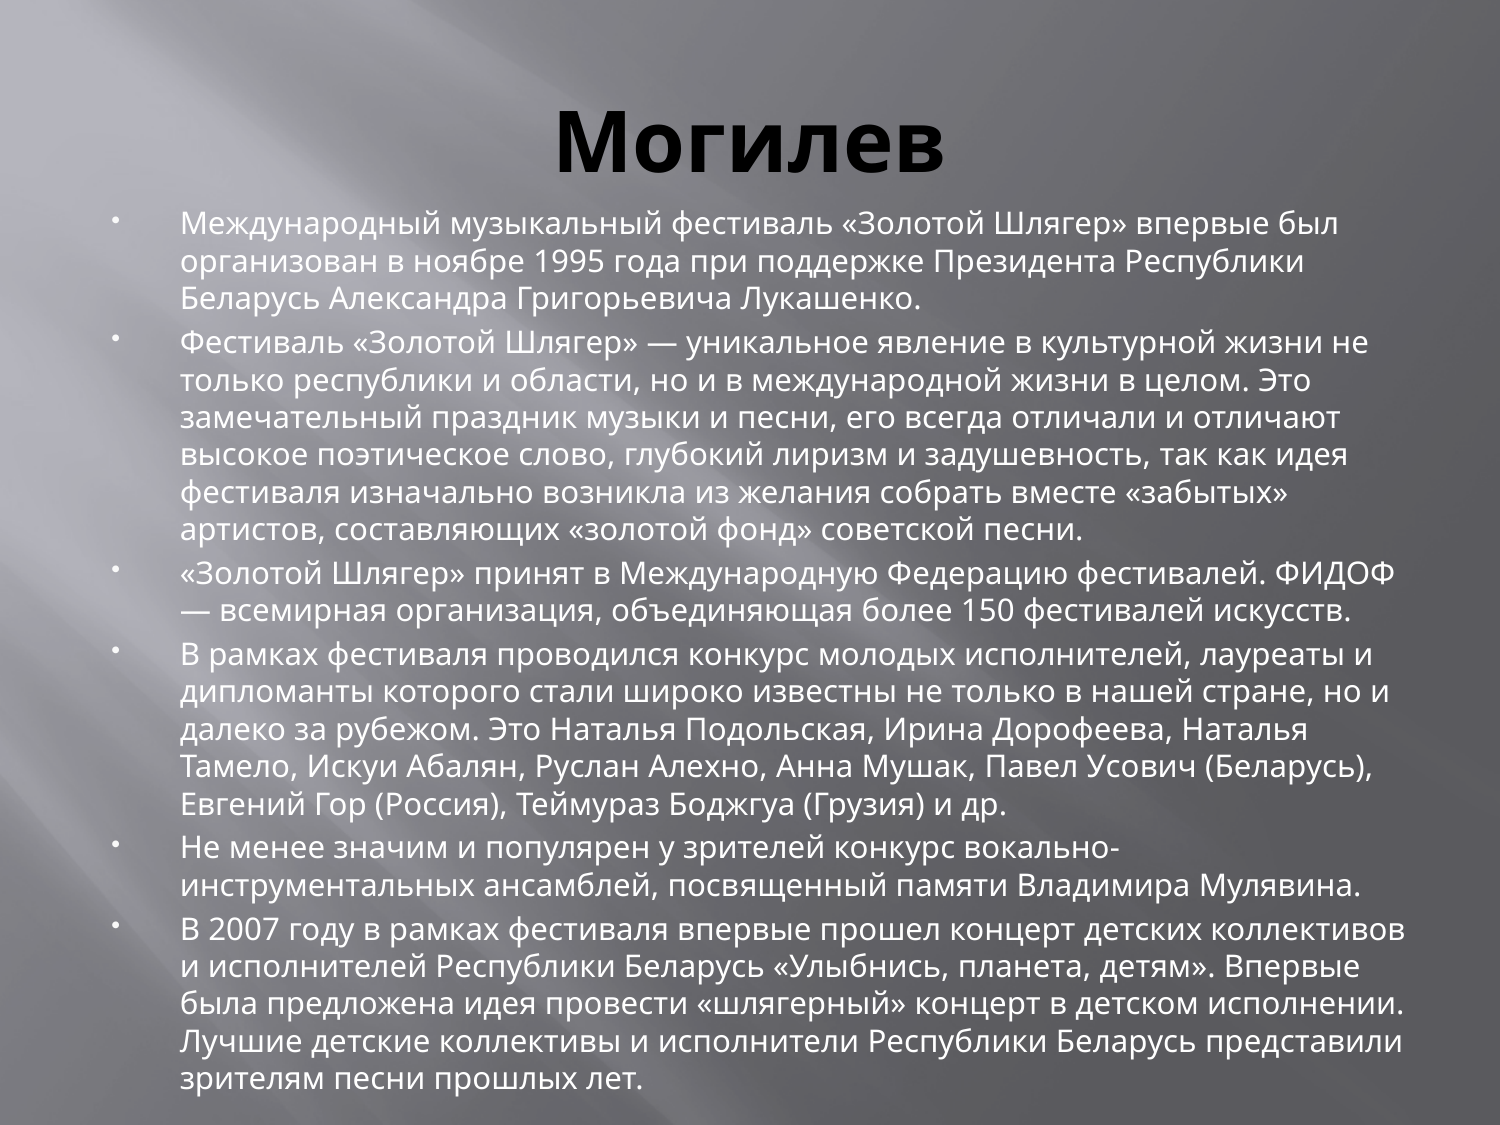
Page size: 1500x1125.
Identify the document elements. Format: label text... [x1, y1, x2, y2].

list Международный музыкальный фестиваль «Золотой Шлягер» впервые был организован в ноябре 1995 года при поддержке Президента Республики Беларусь Александра Григорьевича Лукашенко. Фестиваль «Золотой Шлягер» — уникальное явление в культурной жизни не только республики и области, но и в международной жизни в целом. Это замечательный праздник музыки и песни, его всегда отличали и отличают высокое поэтическое слово, глубокий лиризм и задушевность, так как идея фестиваля изначально возникла из желания собрать вместе «забытых» артистов, составляющих «золотой фонд» советской песни. «Золотой Шлягер» принят в Международную Федерацию фестивалей. ФИДОФ — всемирная организация, объединяющая более 150 фестивалей искусств. В рамках фестиваля проводился конкурс молодых исполнителей, лауреаты и дипломанты которого стали широко известны не только в нашей стране, но и далеко за рубежом. Это Наталья Подольская, Ирина Дорофеева, Наталья Тамело, Искуи Абалян, Руслан Алехно, Анна Мушак, Павел Усович (Беларусь), Евгений Гор (Россия), Теймураз Боджгуа (Грузия) и др. Не менее значим и популярен у зрителей конкурс вокально-инструментальных ансамблей, посвященный памяти Владимира Мулявина. В 2007 году в рамках фестиваля впервые прошел концерт детских коллективов и исполнителей Республики Беларусь «Улыбнись, планета, детям». Впервые была предложена идея провести «шлягерный» концерт в детском исполнении. Лучшие детские коллективы и исполнители Республики Беларусь представили зрителям песни прошлых лет. [75, 196, 1425, 1106]
title Могилев [75, 45, 1425, 196]
